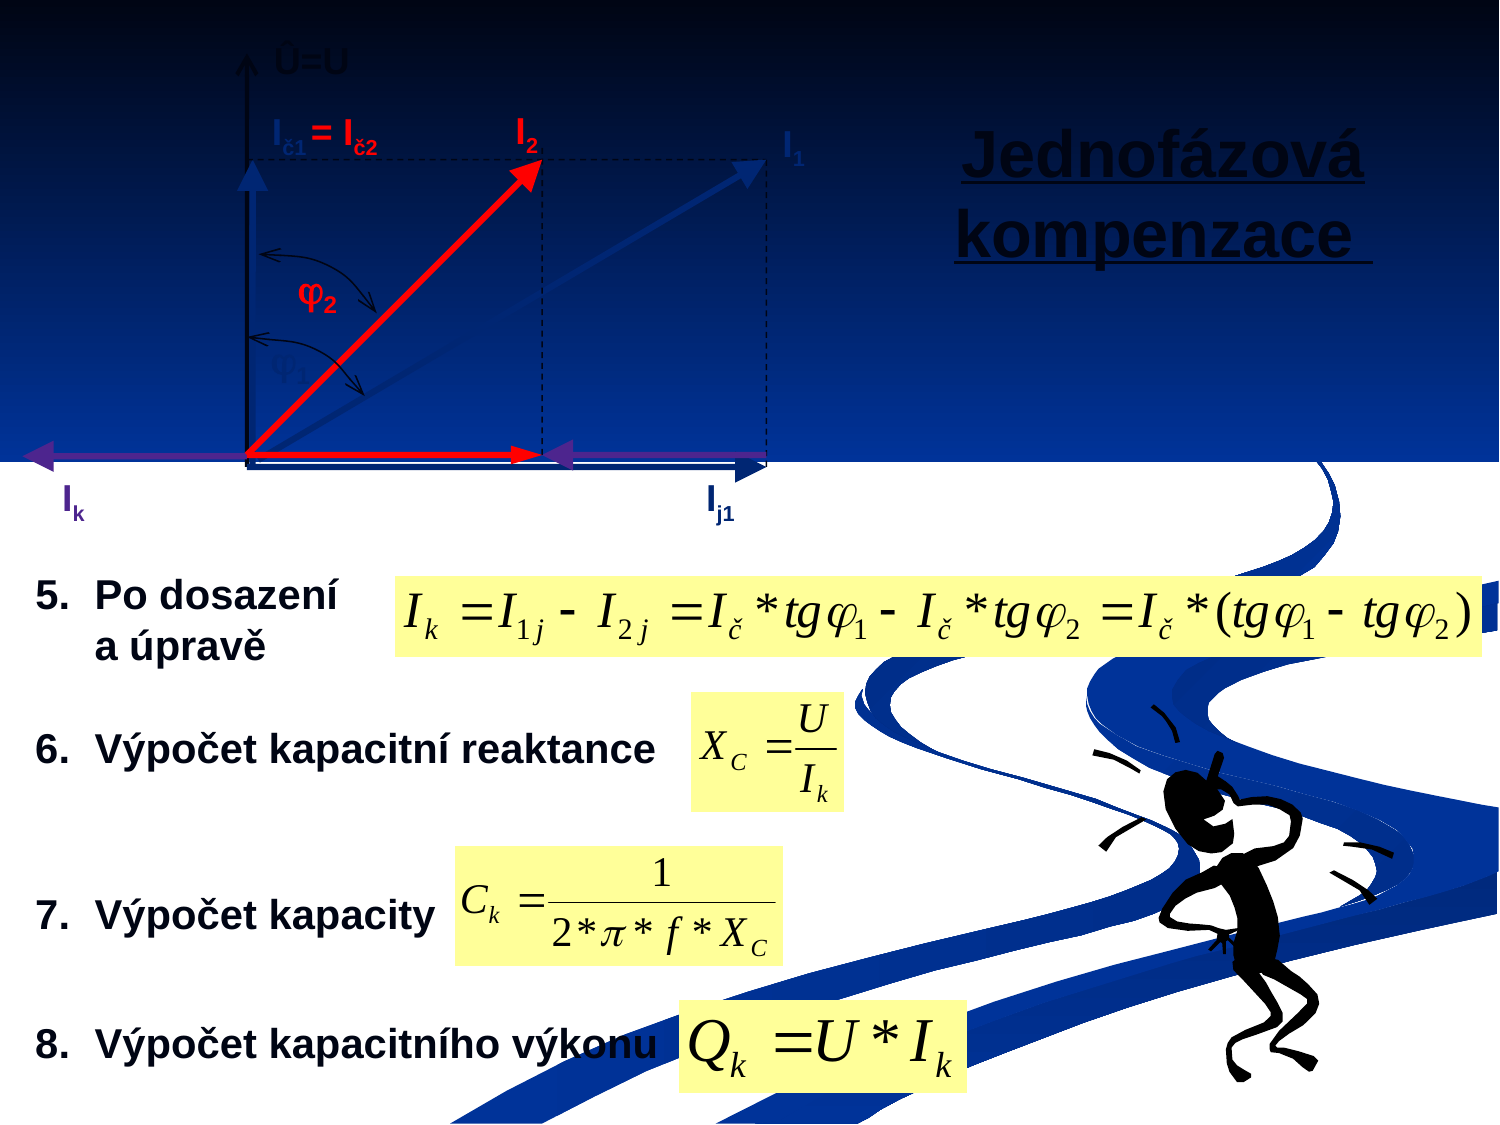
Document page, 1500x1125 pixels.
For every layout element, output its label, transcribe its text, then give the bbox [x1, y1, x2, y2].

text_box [678, 999, 968, 1094]
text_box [394, 575, 1483, 658]
text_box 7. Výpočet kapacity [29, 881, 449, 944]
text_box 5. Po dosazení a úpravě [29, 562, 373, 675]
text_box 8. Výpočet kapacitního výkonu [29, 1011, 673, 1074]
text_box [690, 692, 845, 813]
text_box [22, 29, 821, 528]
text_box 6. Výpočet kapacitní reaktance [29, 716, 680, 778]
title Jednofázová kompenzace [879, 78, 1447, 303]
picture [1092, 703, 1395, 1083]
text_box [454, 845, 784, 966]
